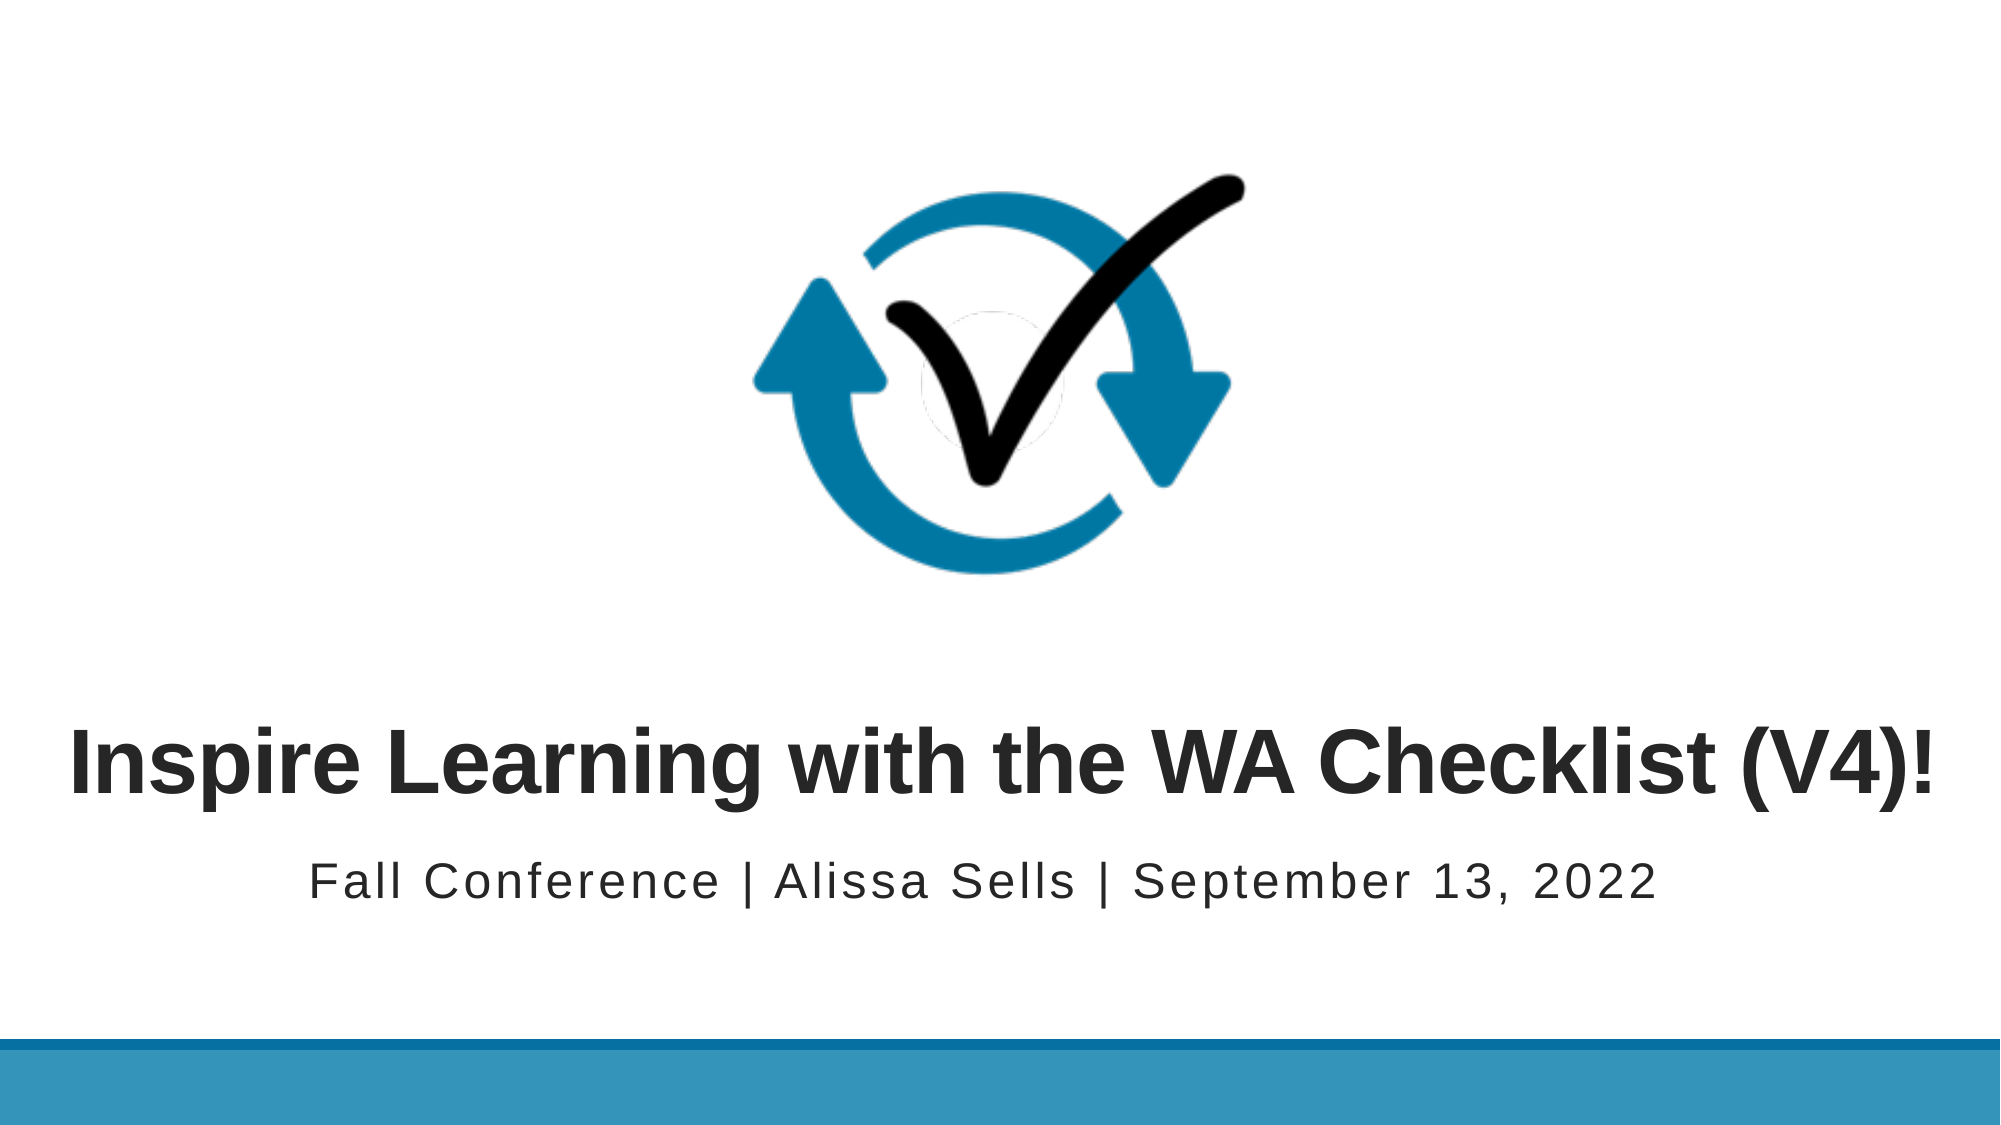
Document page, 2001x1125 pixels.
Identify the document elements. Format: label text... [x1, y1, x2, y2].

title Inspire Learning with the WA Checklist (V4)! [51, 235, 1957, 821]
picture [742, 130, 1258, 235]
picture [927, 225, 1039, 235]
subtitle Fall Conference | Alissa Sells | September 13, 2022 [180, 841, 1831, 1029]
